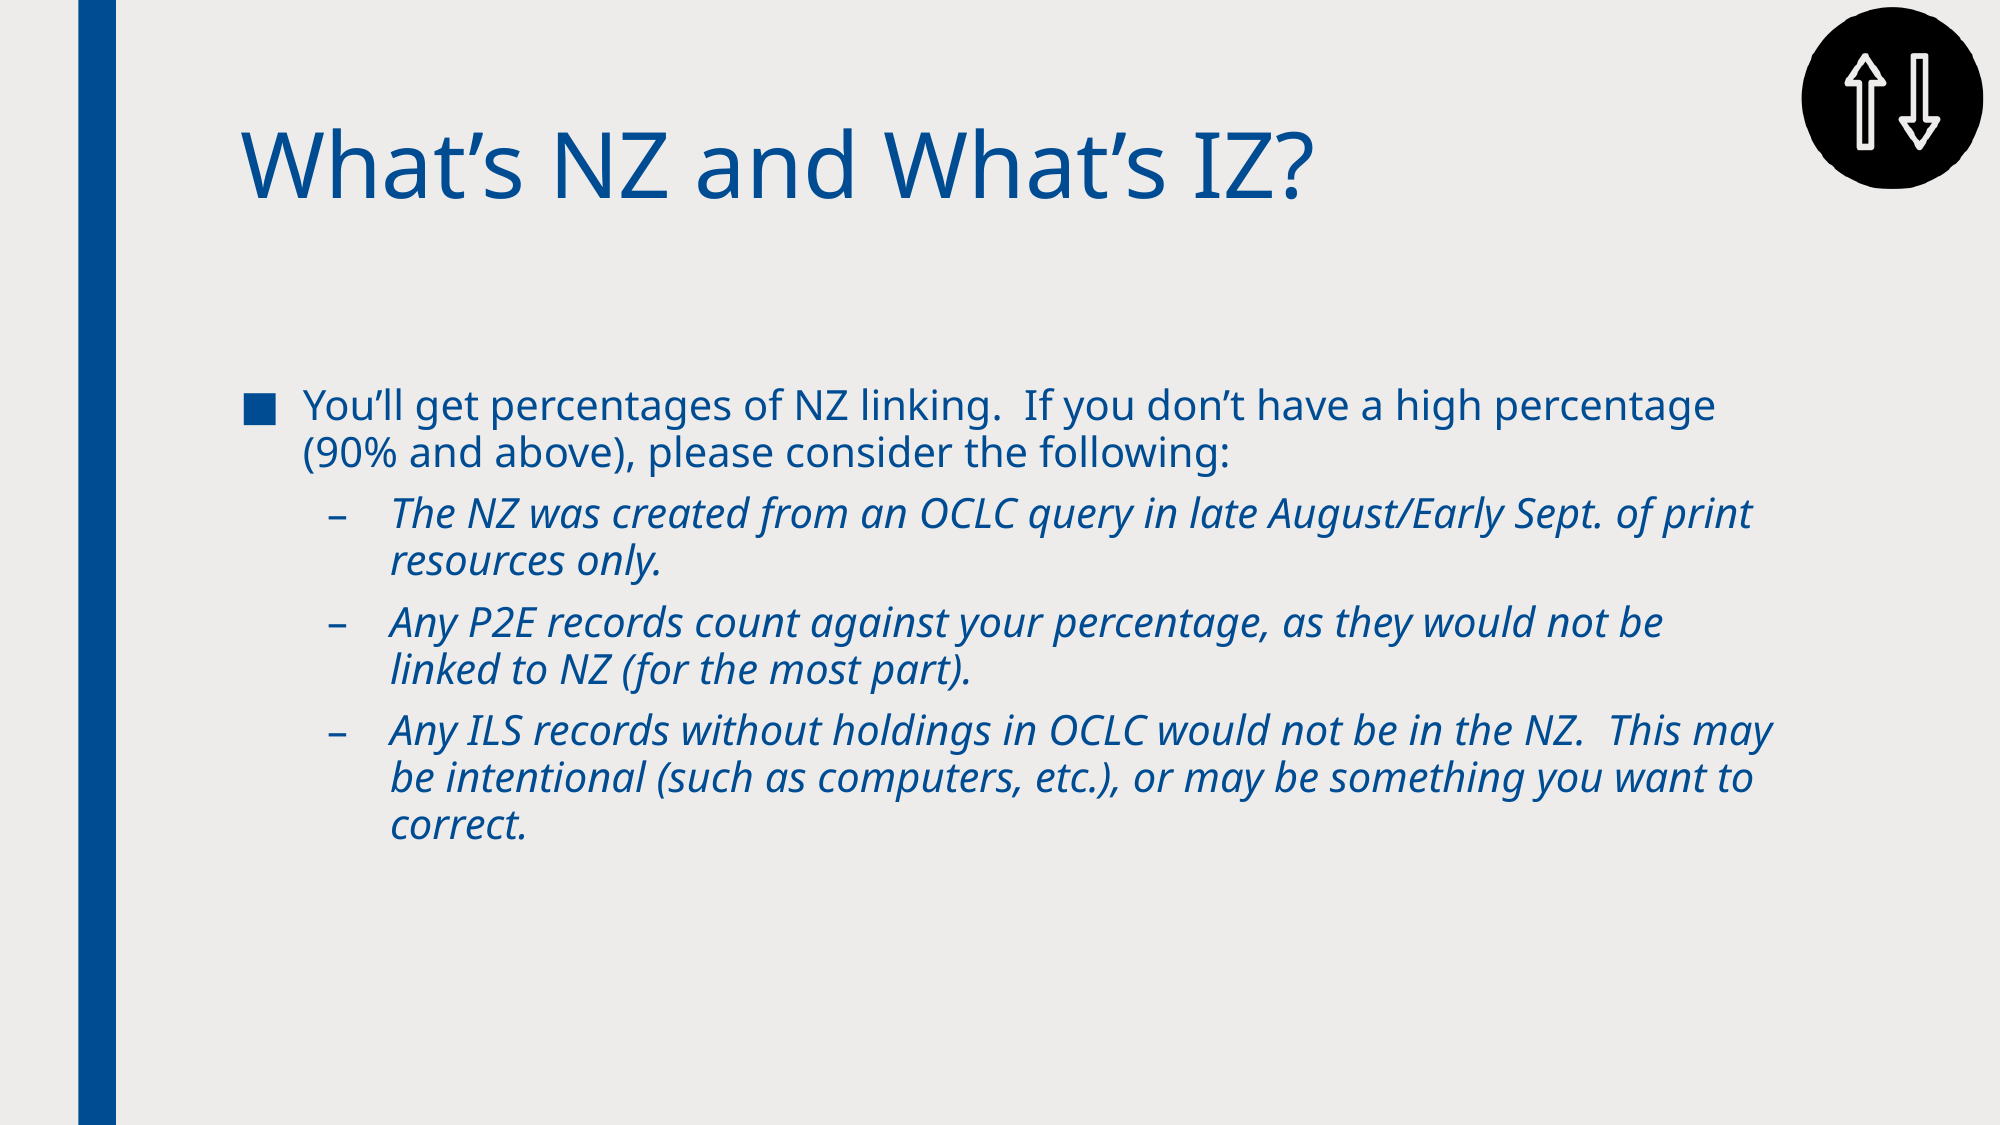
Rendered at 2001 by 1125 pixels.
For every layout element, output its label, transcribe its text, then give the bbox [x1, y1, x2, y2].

title What’s NZ and What’s IZ? [225, 112, 1800, 357]
picture [1799, 4, 1984, 189]
list You’ll get percentages of NZ linking. If you don’t have a high percentage (90% and above), please consider the following: The NZ was created from an OCLC query in late August/Early Sept. of print resources only. Any P2E records count against your percentage, as they would not be linked to NZ (for the most part). Any ILS records without holdings in OCLC would not be in the NZ. This may be intentional (such as computers, etc.), or may be something you want to correct. [225, 375, 1800, 963]
